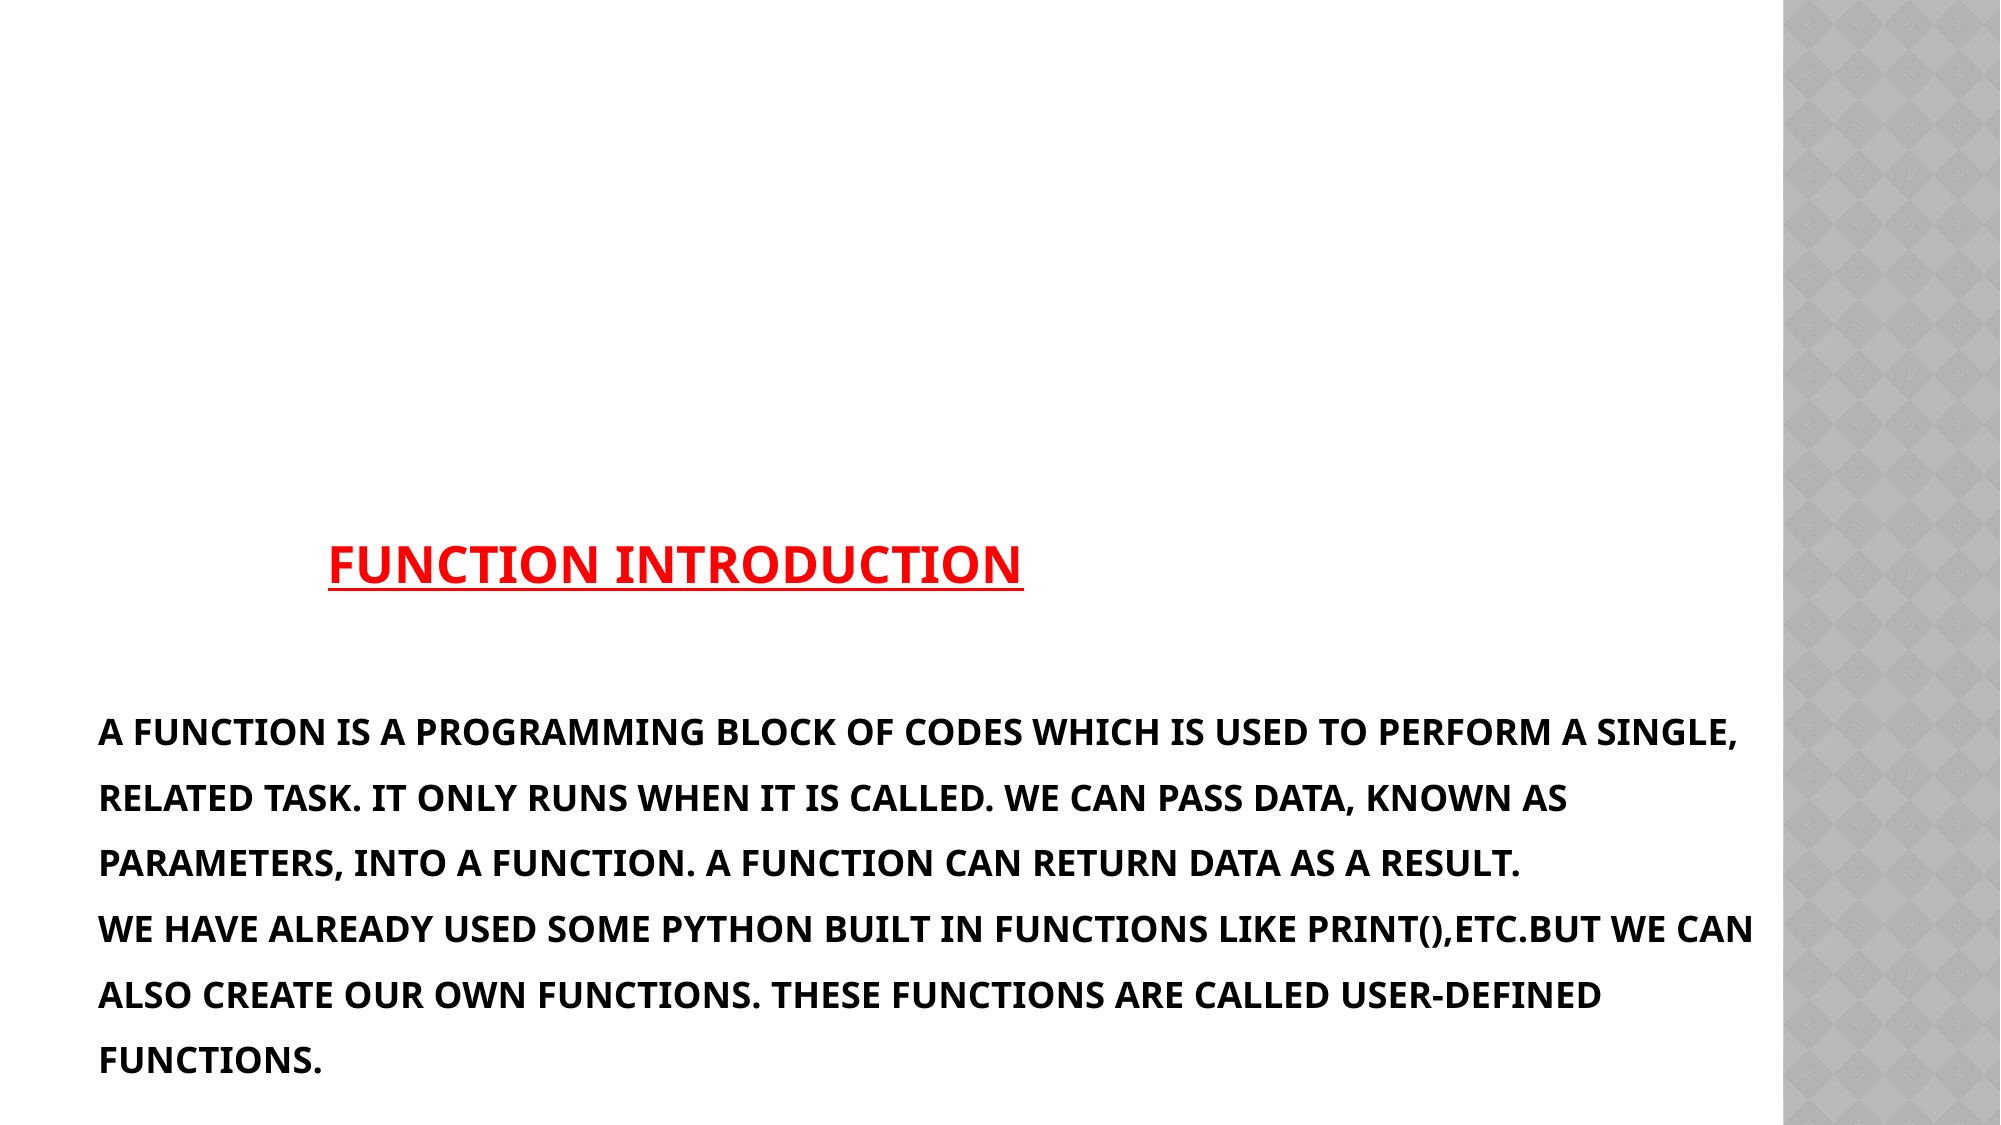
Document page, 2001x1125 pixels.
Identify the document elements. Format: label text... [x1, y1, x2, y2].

title Function Introduction A function is a programming block of codes which is used to perform a single, related task. It only runs when it is called. We can pass data, known as parameters, into a function. A function can return data as a result. We have already used some python built in functions like print(),etc.But we can also create our own functions. These functions are called user-defined functions. [90, 35, 1808, 1125]
